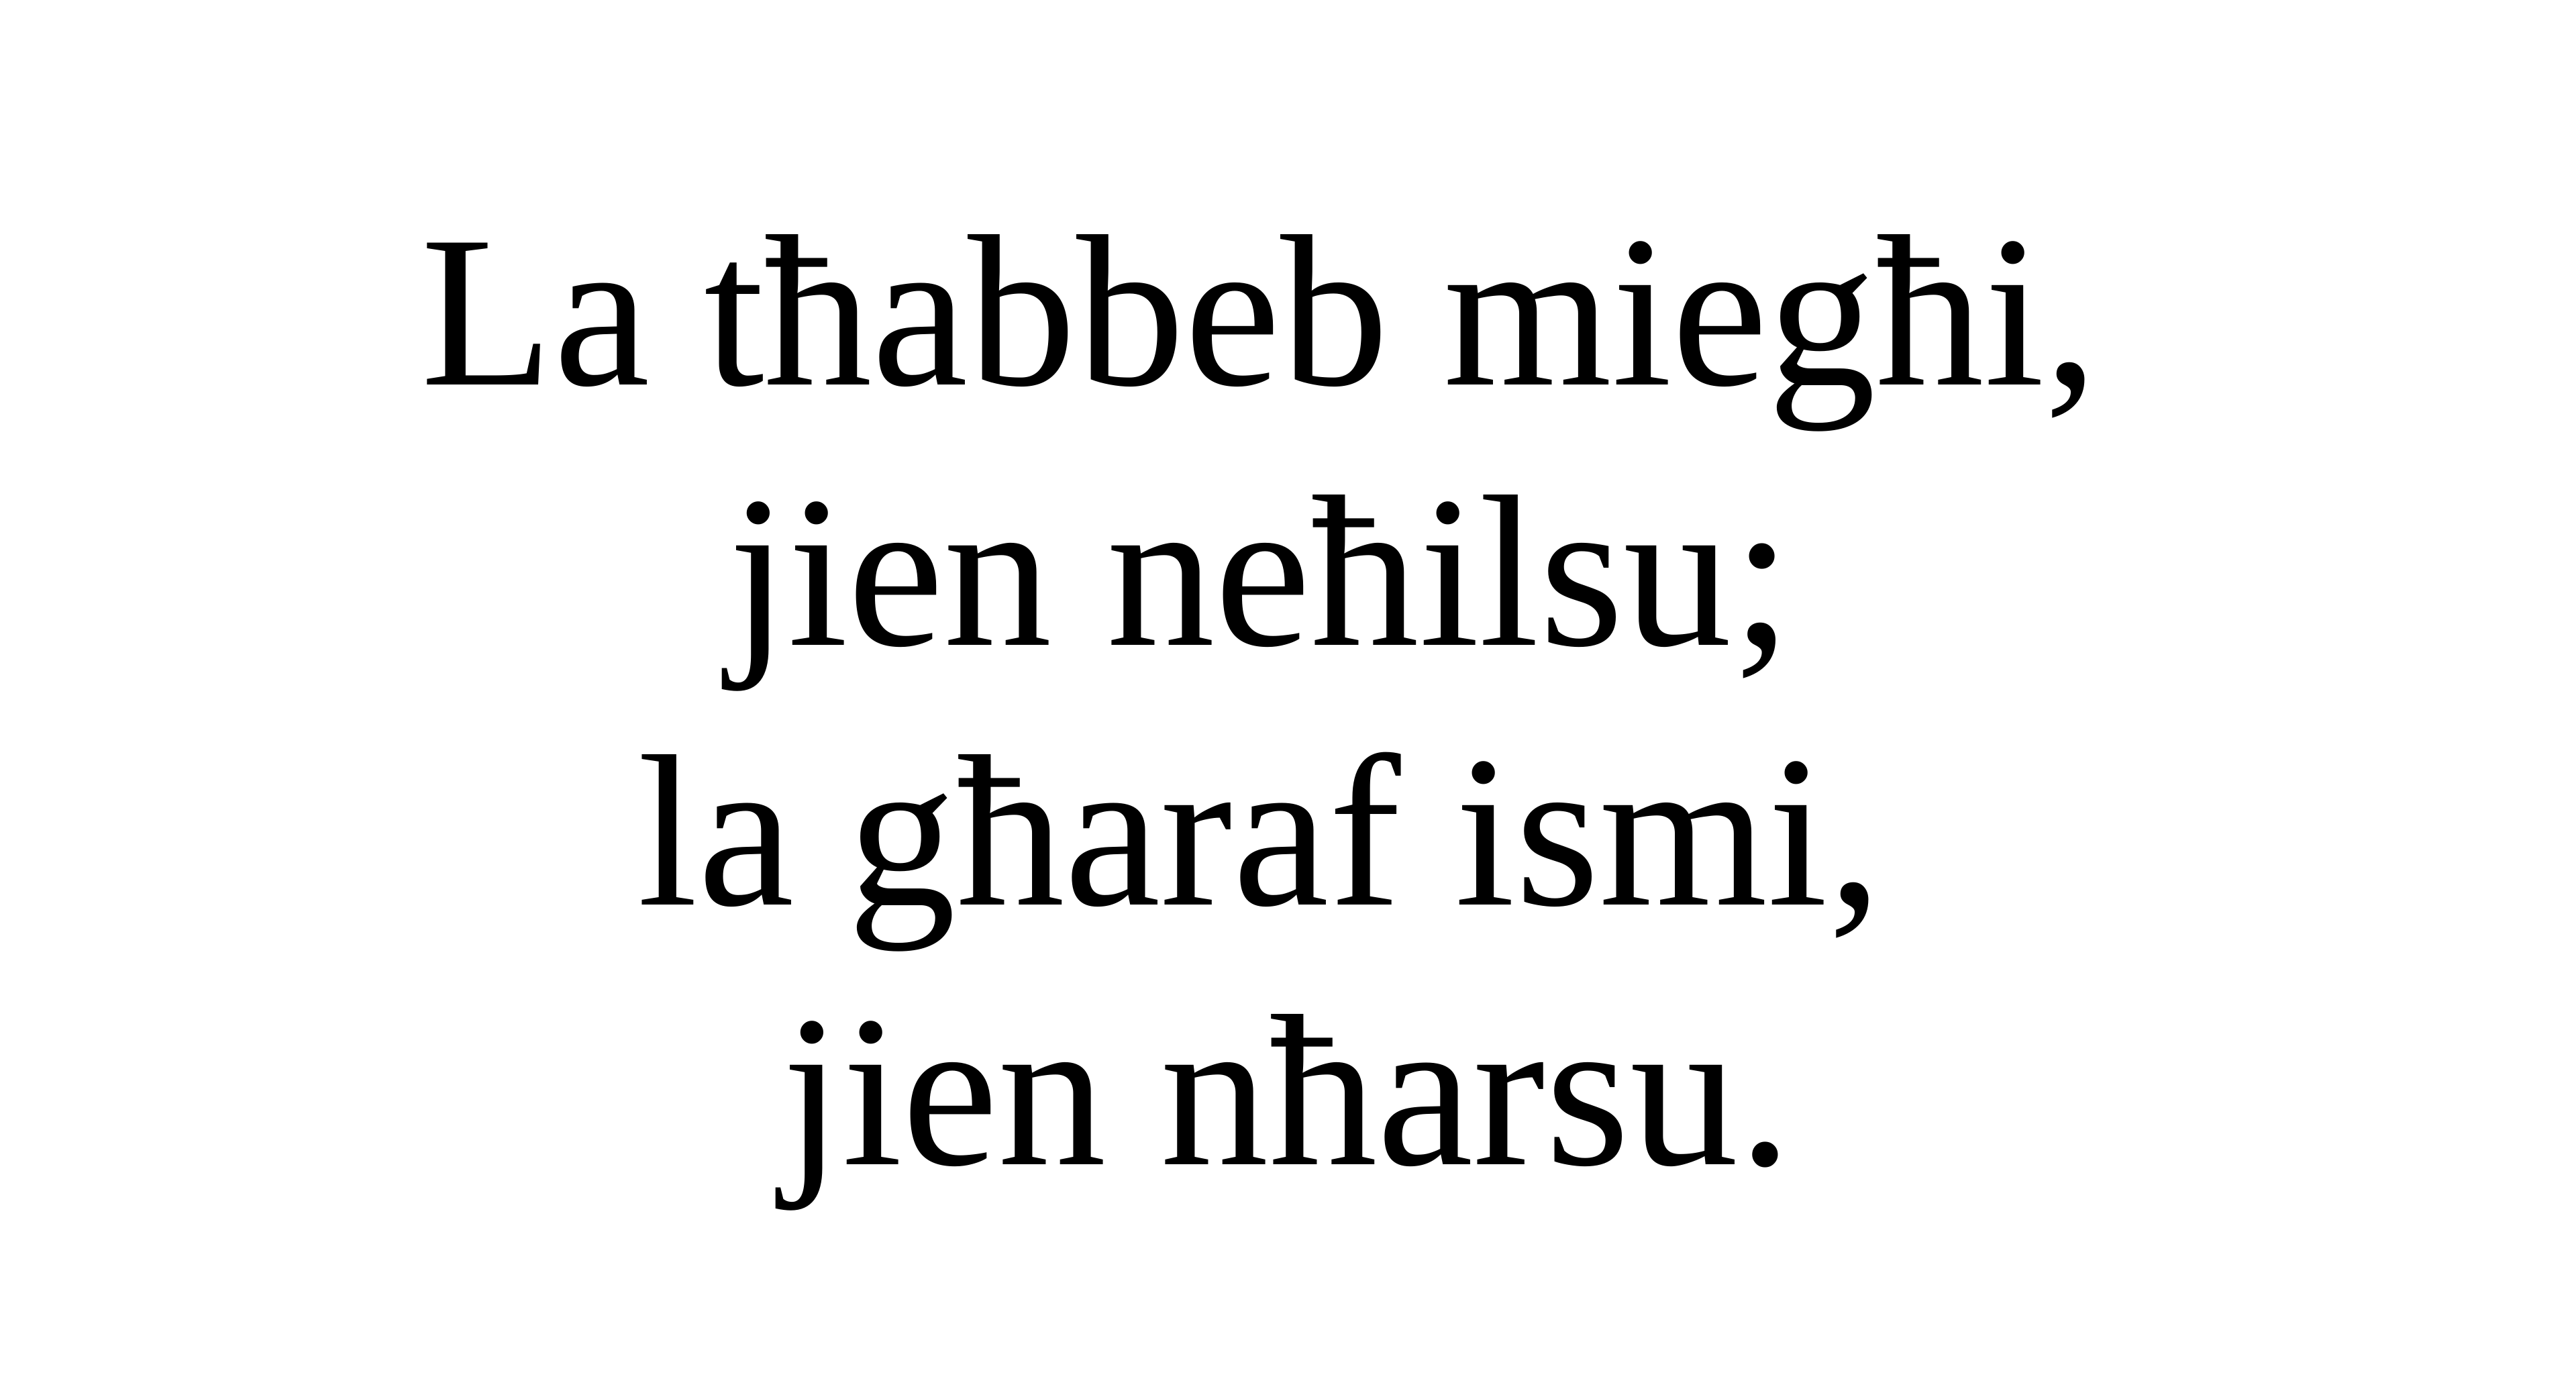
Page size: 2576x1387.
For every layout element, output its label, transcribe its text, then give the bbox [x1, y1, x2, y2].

text_box La tħabbeb miegħi, jien neħilsu; la għaraf ismi, jien nħarsu. [30, 157, 2545, 1220]
